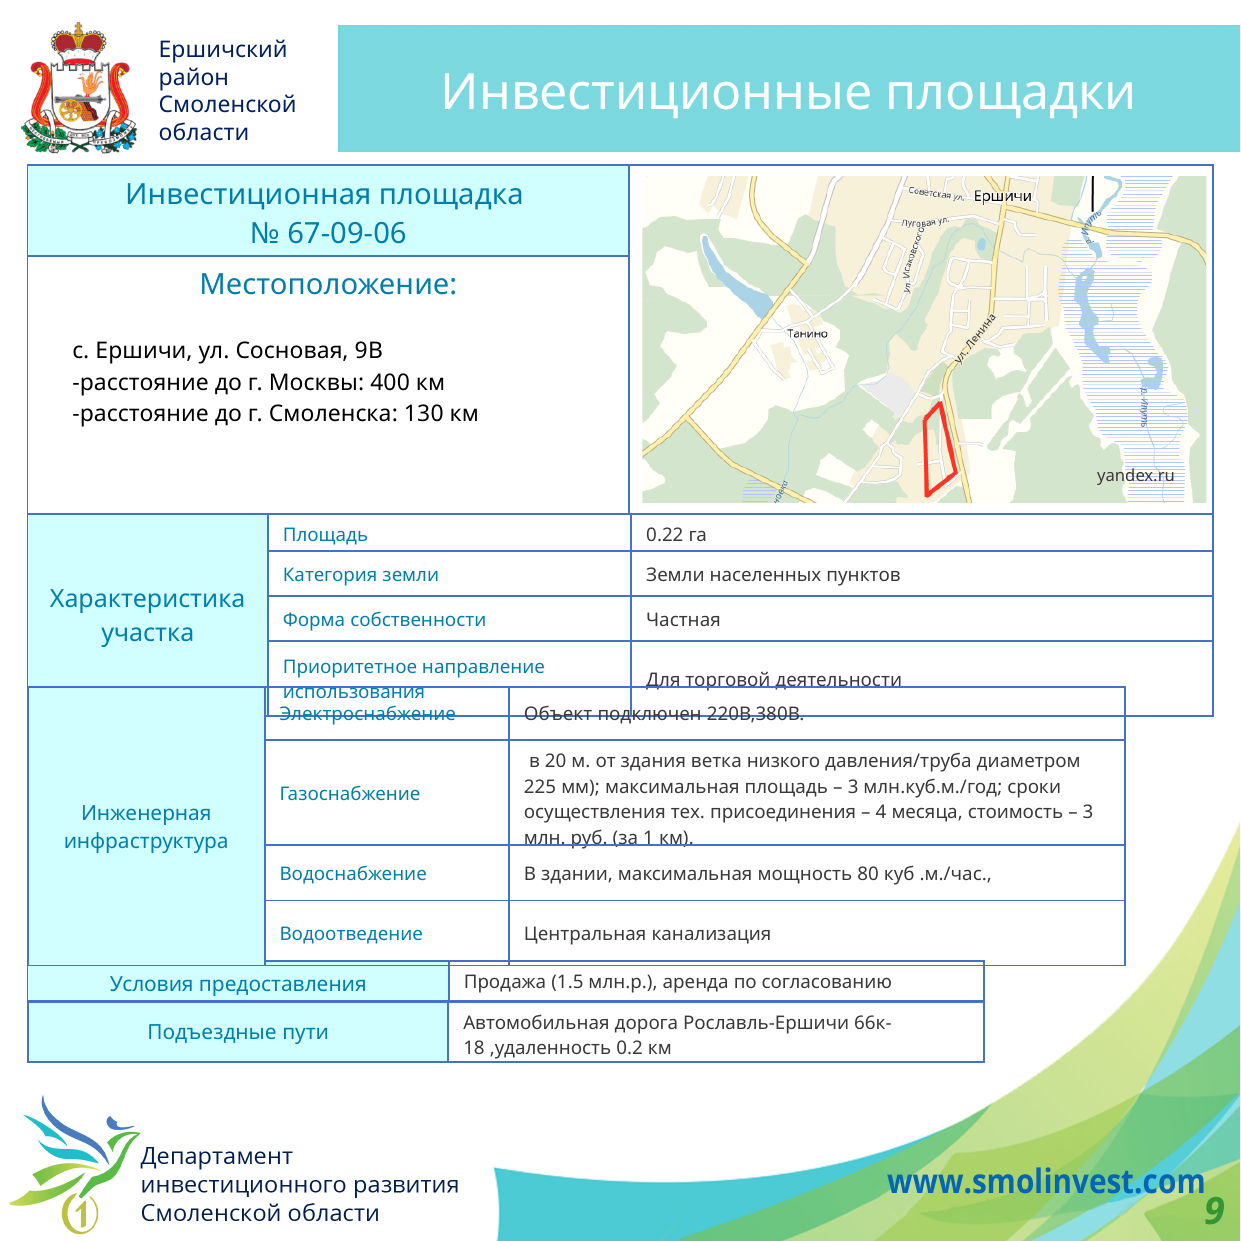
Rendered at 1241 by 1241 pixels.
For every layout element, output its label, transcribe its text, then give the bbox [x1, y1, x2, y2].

table_cell Категория земли [269, 552, 630, 595]
table_header Инженерная инфраструктура [29, 688, 264, 965]
table_cell в 20 м. от здания ветка низкого давления/труба диаметром 225 мм); максимальная площадь – 3 млн.куб.м./год; сроки осуществления тех. присоединения – 4 месяца, стоимость – 3 млн. руб. (за 1 км). [510, 741, 1124, 844]
table_header Площадь [269, 515, 630, 550]
table_header Характеристика участка [28, 515, 267, 686]
table_cell В здании, максимальная мощность 80 куб .м./час., [510, 846, 1124, 900]
table_cell Газоснабжение [266, 741, 508, 844]
table_header [630, 166, 1212, 513]
table_header Электроснабжение [266, 688, 508, 739]
picture [0, 0, 1241, 1241]
table_cell Местоположение: с. Ершичи, ул. Сосновая, 9В -расстояние до г. Москвы: 400 км -расстояние до г. Смоленска: 130 км [28, 257, 628, 513]
text_box Ершичский район Смоленской области [143, 27, 339, 153]
table_cell Водоотведение [266, 901, 508, 965]
table_header Автомобильная дорога Рославль-Ершичи 66к-18 ,удаленность 0.2 км [449, 1003, 983, 1061]
table_cell Центральная канализация [510, 901, 1124, 965]
table_cell Водоснабжение [266, 846, 508, 900]
table_header Условия предоставления [28, 966, 448, 1000]
table_cell Земли населенных пунктов [632, 552, 1212, 595]
table_header Инвестиционная площадка № 67-09-06 [28, 166, 628, 255]
table_cell Приоритетное направление использования [269, 642, 630, 686]
table_header Подъездные пути [29, 1003, 447, 1061]
table_cell Частная [632, 597, 1212, 640]
table_cell Форма собственности [269, 597, 630, 640]
table_header Объект подключен 220В,380В. [510, 688, 1124, 739]
table_header Продажа (1.5 млн.р.), аренда по согласованию [450, 966, 983, 1000]
text_box 9 [1189, 1179, 1240, 1240]
table_cell Для торговой деятельности [632, 642, 1212, 715]
table_header 0.22 га [632, 515, 1212, 550]
